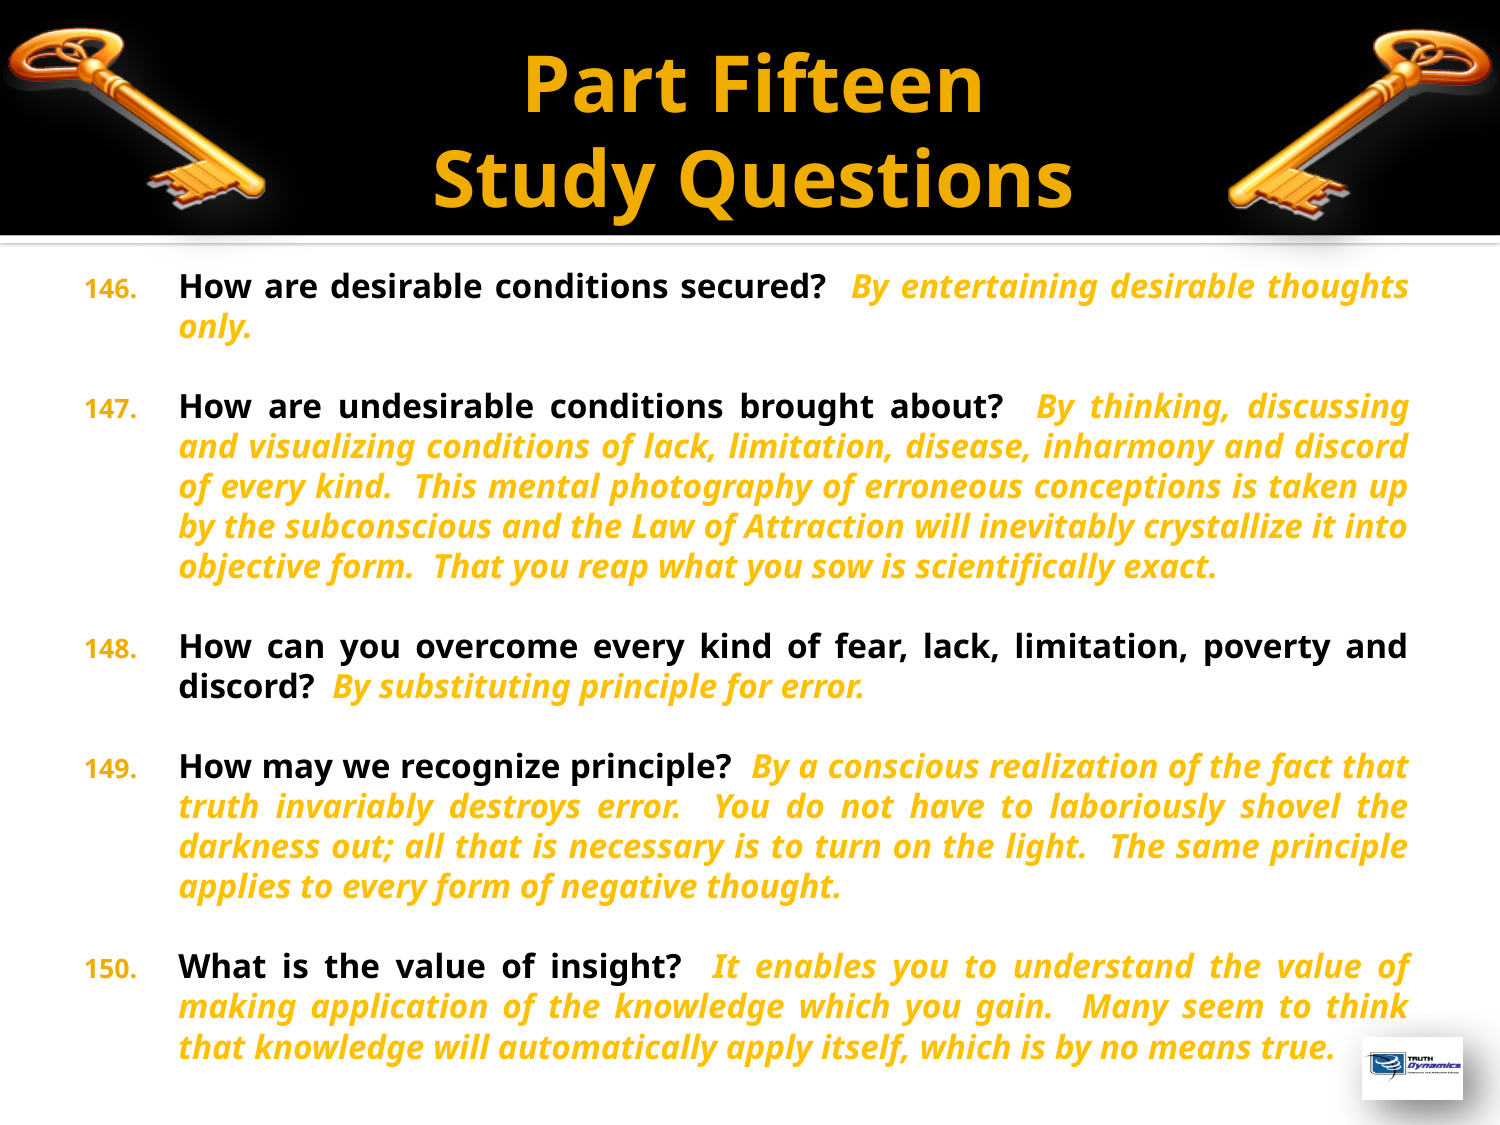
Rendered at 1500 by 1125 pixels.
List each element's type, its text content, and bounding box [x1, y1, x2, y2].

title Part Fifteen Study Questions [322, 25, 1204, 231]
picture [0, 0, 276, 238]
picture [1362, 1037, 1463, 1100]
picture [1218, 0, 1500, 250]
list How are desirable conditions secured? By entertaining desirable thoughts only. How are undesirable conditions brought about? By thinking, discussing and visualizing conditions of lack, limitation, disease, inharmony and discord of every kind. This mental photography of erroneous conceptions is taken up by the subconscious and the Law of Attraction will inevitably crystallize it into objective form. That you reap what you sow is scientifically exact. How can you overcome every kind of fear, lack, limitation, poverty and discord? By substituting principle for error. How may we recognize principle? By a conscious realization of the fact that truth invariably destroys error. You do not have to laboriously shovel the darkness out; all that is necessary is to turn on the light. The same principle applies to every form of negative thought. What is the value of insight? It enables you to understand the value of making application of the knowledge which you gain. Many seem to think that knowledge will automatically apply itself, which is by no means true. [75, 249, 1425, 1100]
